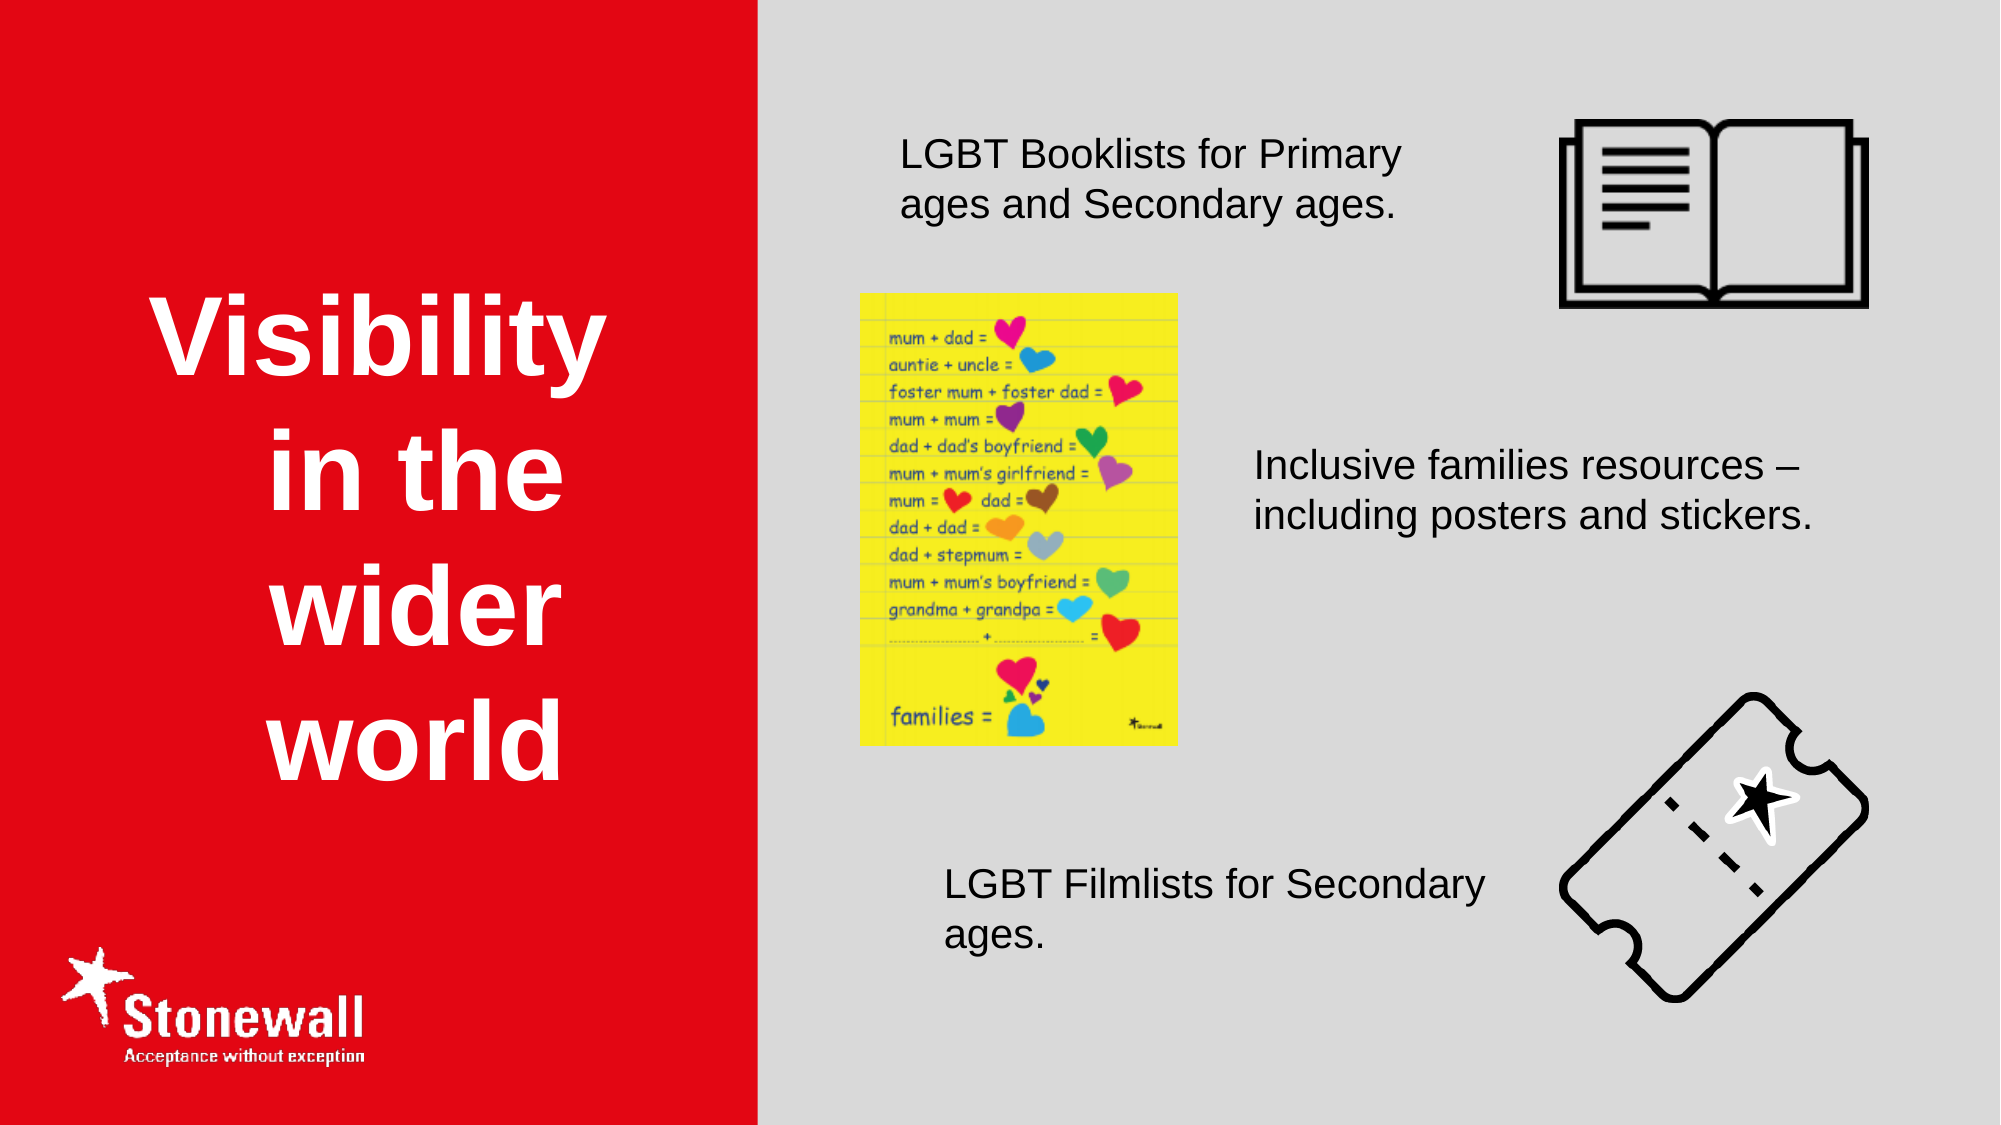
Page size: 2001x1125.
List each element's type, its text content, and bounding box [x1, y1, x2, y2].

picture [61, 947, 364, 1067]
picture [1559, 692, 1869, 1003]
text_box Inclusive families resources – including posters and stickers. [1238, 430, 1869, 646]
picture [1559, 119, 1869, 309]
picture [860, 293, 1178, 746]
text_box Visibility in the wider world [75, 255, 682, 811]
text_box LGBT Booklists for Primary ages and Secondary ages. [884, 119, 1515, 335]
text_box [0, 0, 759, 1125]
text_box LGBT Filmlists for Secondary ages. [929, 849, 1559, 1065]
